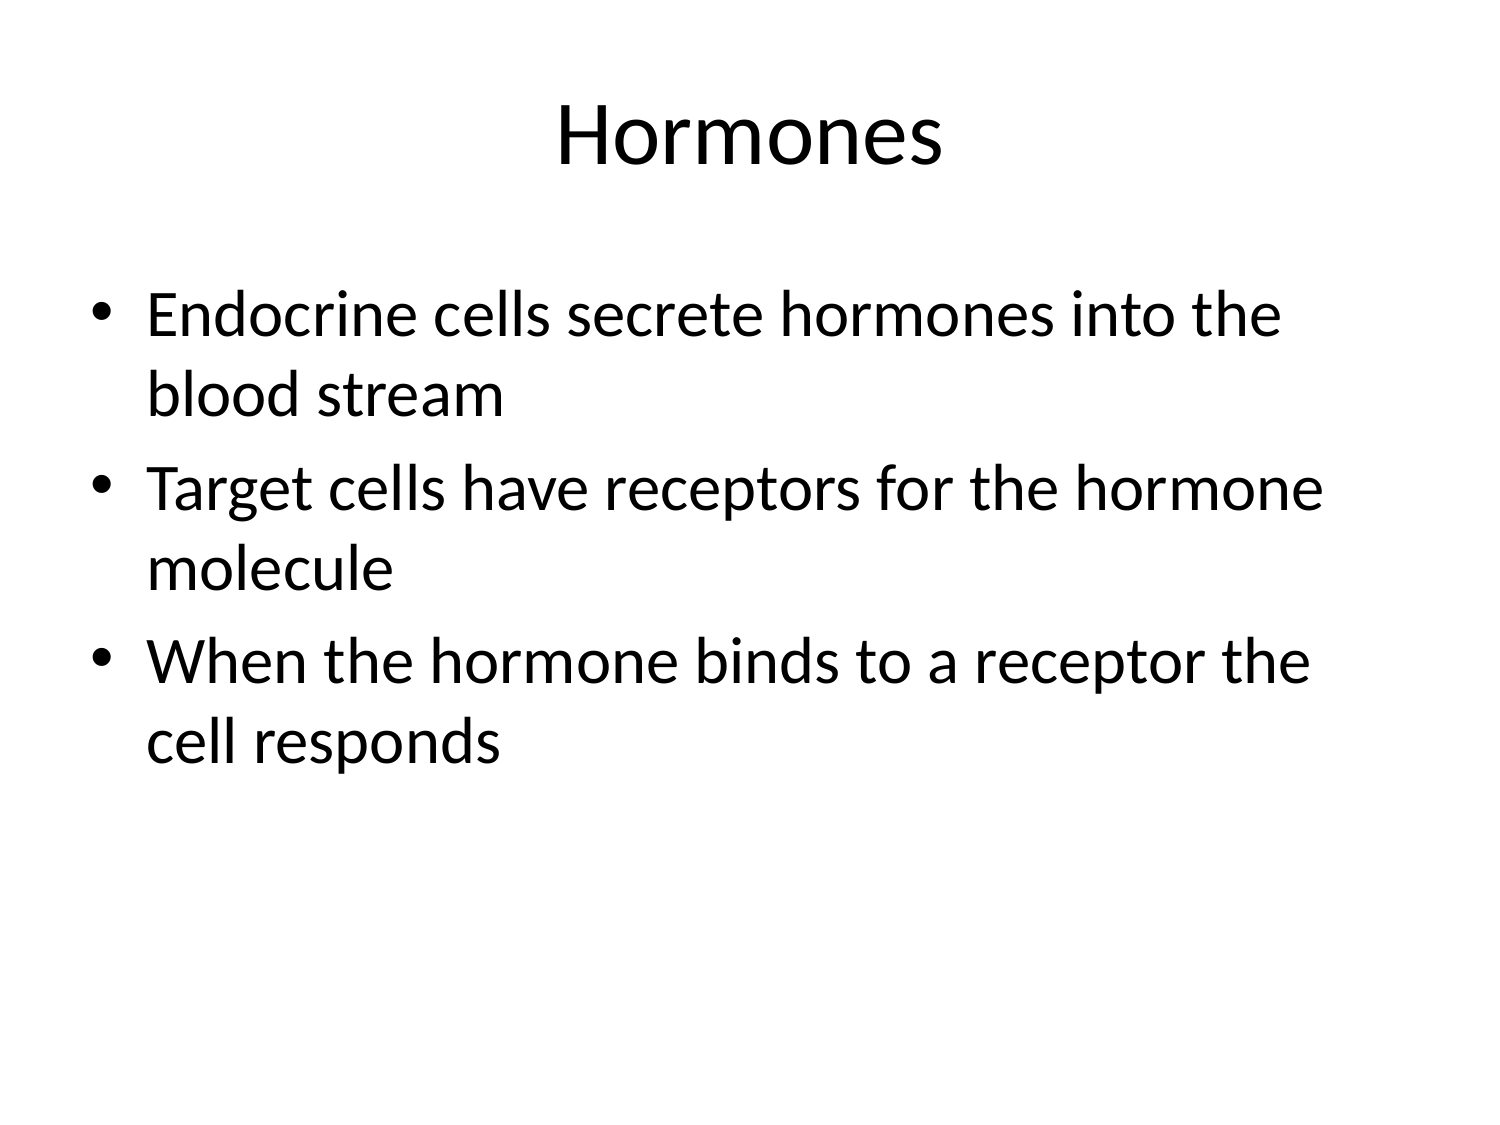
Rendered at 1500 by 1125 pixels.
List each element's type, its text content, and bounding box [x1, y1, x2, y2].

title Hormones [75, 24, 1425, 231]
list Endocrine cells secrete hormones into the blood stream Target cells have receptors for the hormone molecule When the hormone binds to a receptor the cell responds [75, 262, 1425, 1005]
